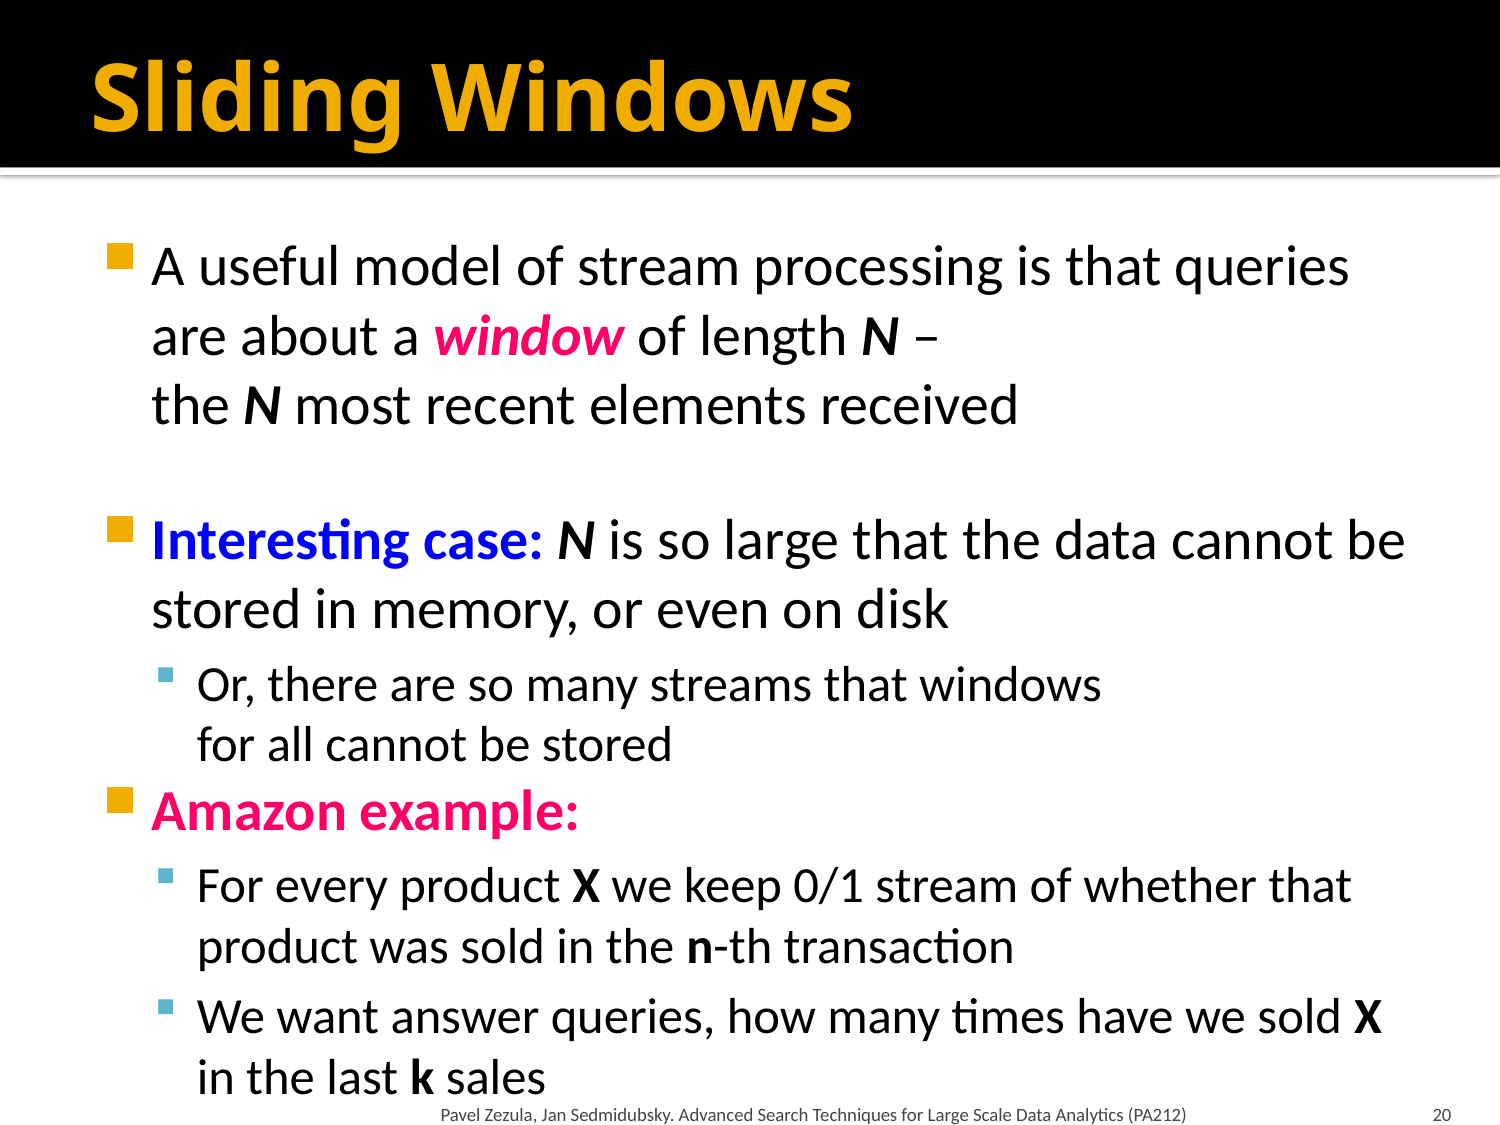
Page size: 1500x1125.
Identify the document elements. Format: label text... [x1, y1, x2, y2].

title Sliding Windows [75, 12, 1425, 175]
list A useful model of stream processing is that queries are about a window of length N – the N most recent elements received Interesting case: N is so large that the data cannot be stored in memory, or even on disk Or, there are so many streams that windows for all cannot be stored Amazon example: For every product X we keep 0/1 stream of whether that product was sold in the n-th transaction We want answer queries, how many times have we sold X in the last k sales [75, 212, 1425, 1113]
footer Pavel Zezula, Jan Sedmidubsky. Advanced Search Techniques for Large Scale Data Analytics (PA212) [433, 1080, 1337, 1125]
slide_number 20 [1345, 1080, 1467, 1125]
